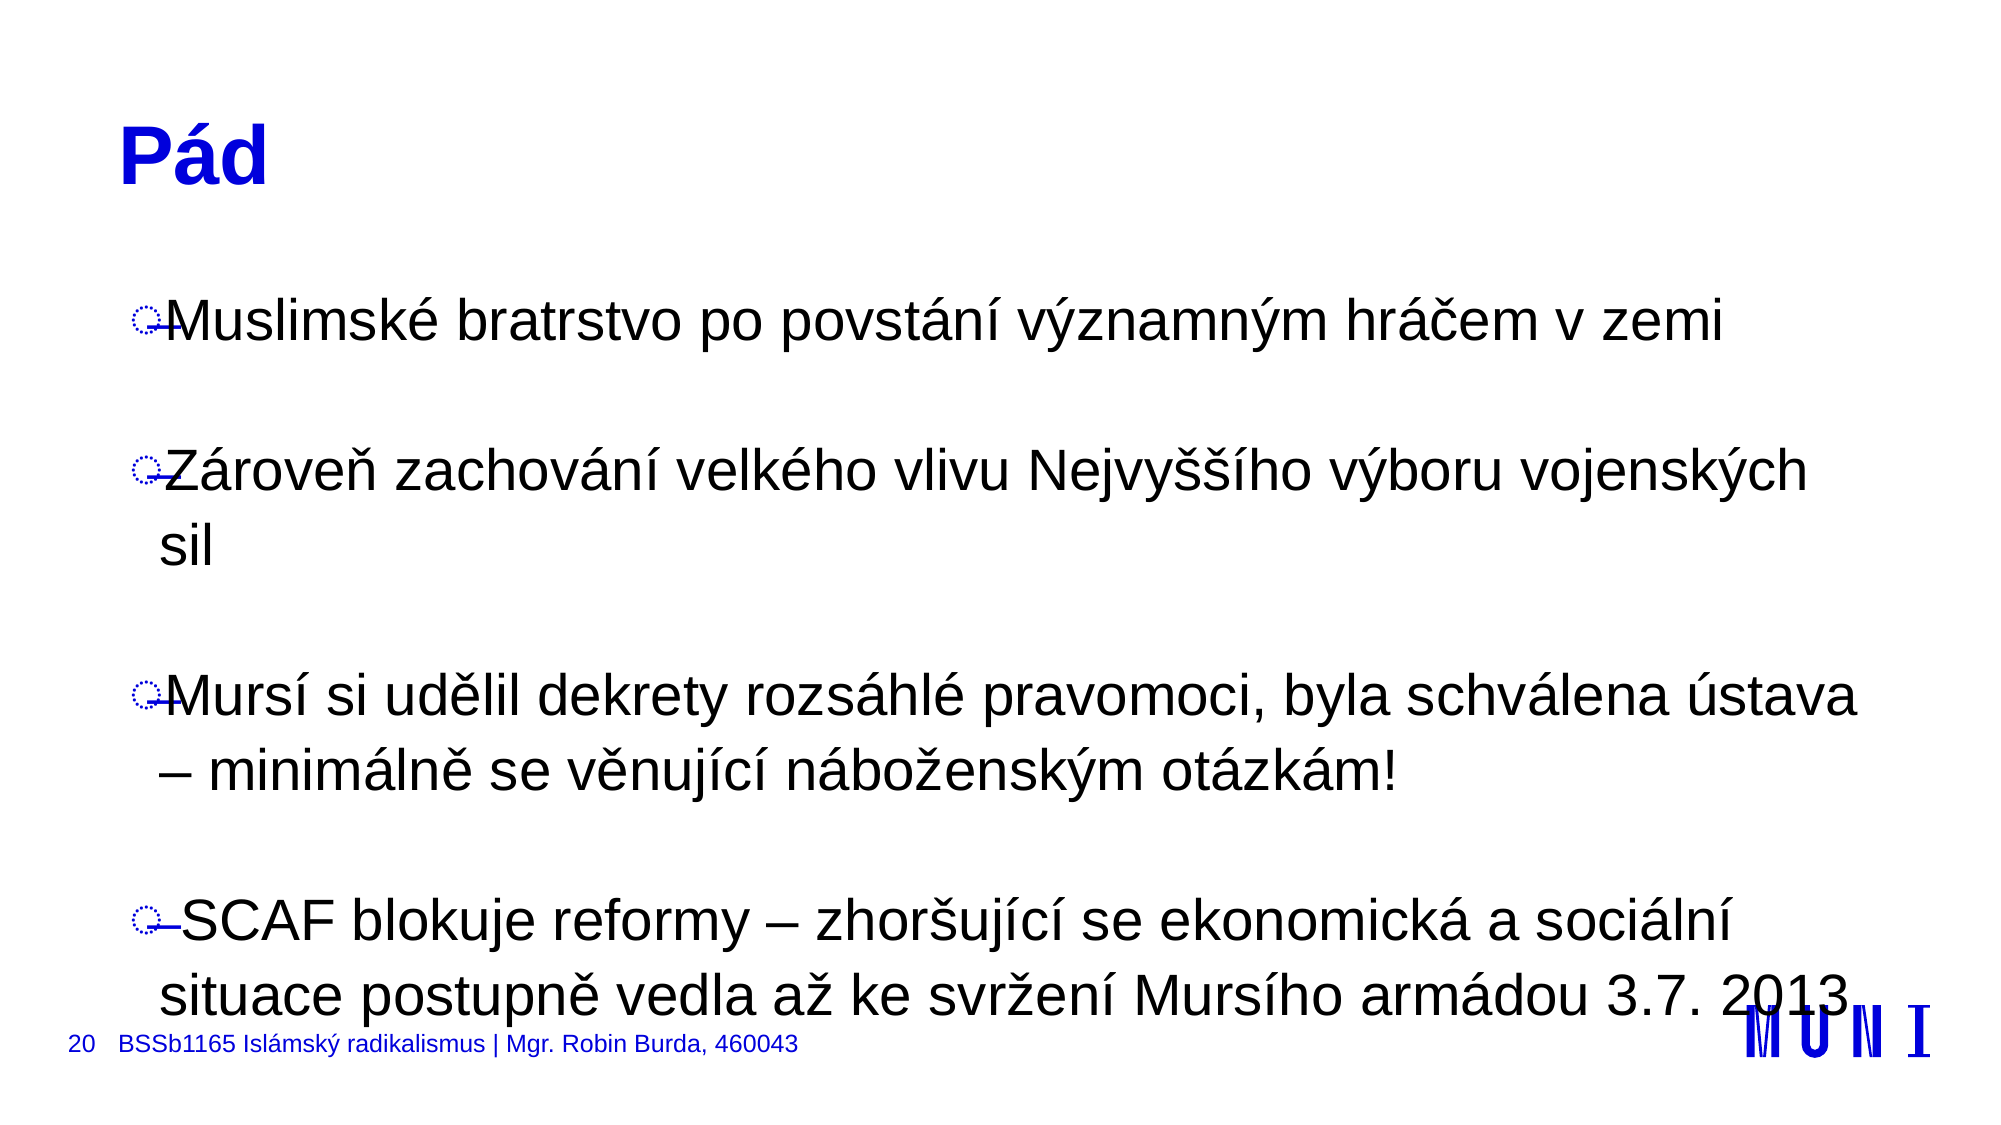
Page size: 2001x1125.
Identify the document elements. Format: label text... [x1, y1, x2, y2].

slide_number 20 [67, 1021, 110, 1063]
list Muslimské bratrstvo po povstání významným hráčem v zemi Zároveň zachování velkého vlivu Nejvyššího výboru vojenských sil Mursí si udělil dekrety rozsáhlé pravomoci, byla schválena ústava – minimálně se věnující náboženským otázkám! SCAF blokuje reformy – zhoršující se ekonomická a sociální situace postupně vedla až ke svržení Mursího armádou 3.7. 2013 [118, 277, 1883, 957]
title Pád [118, 118, 1883, 193]
footer BSSb1165 Islámský radikalismus | Mgr. Robin Burda, 460043 [118, 1021, 1418, 1063]
